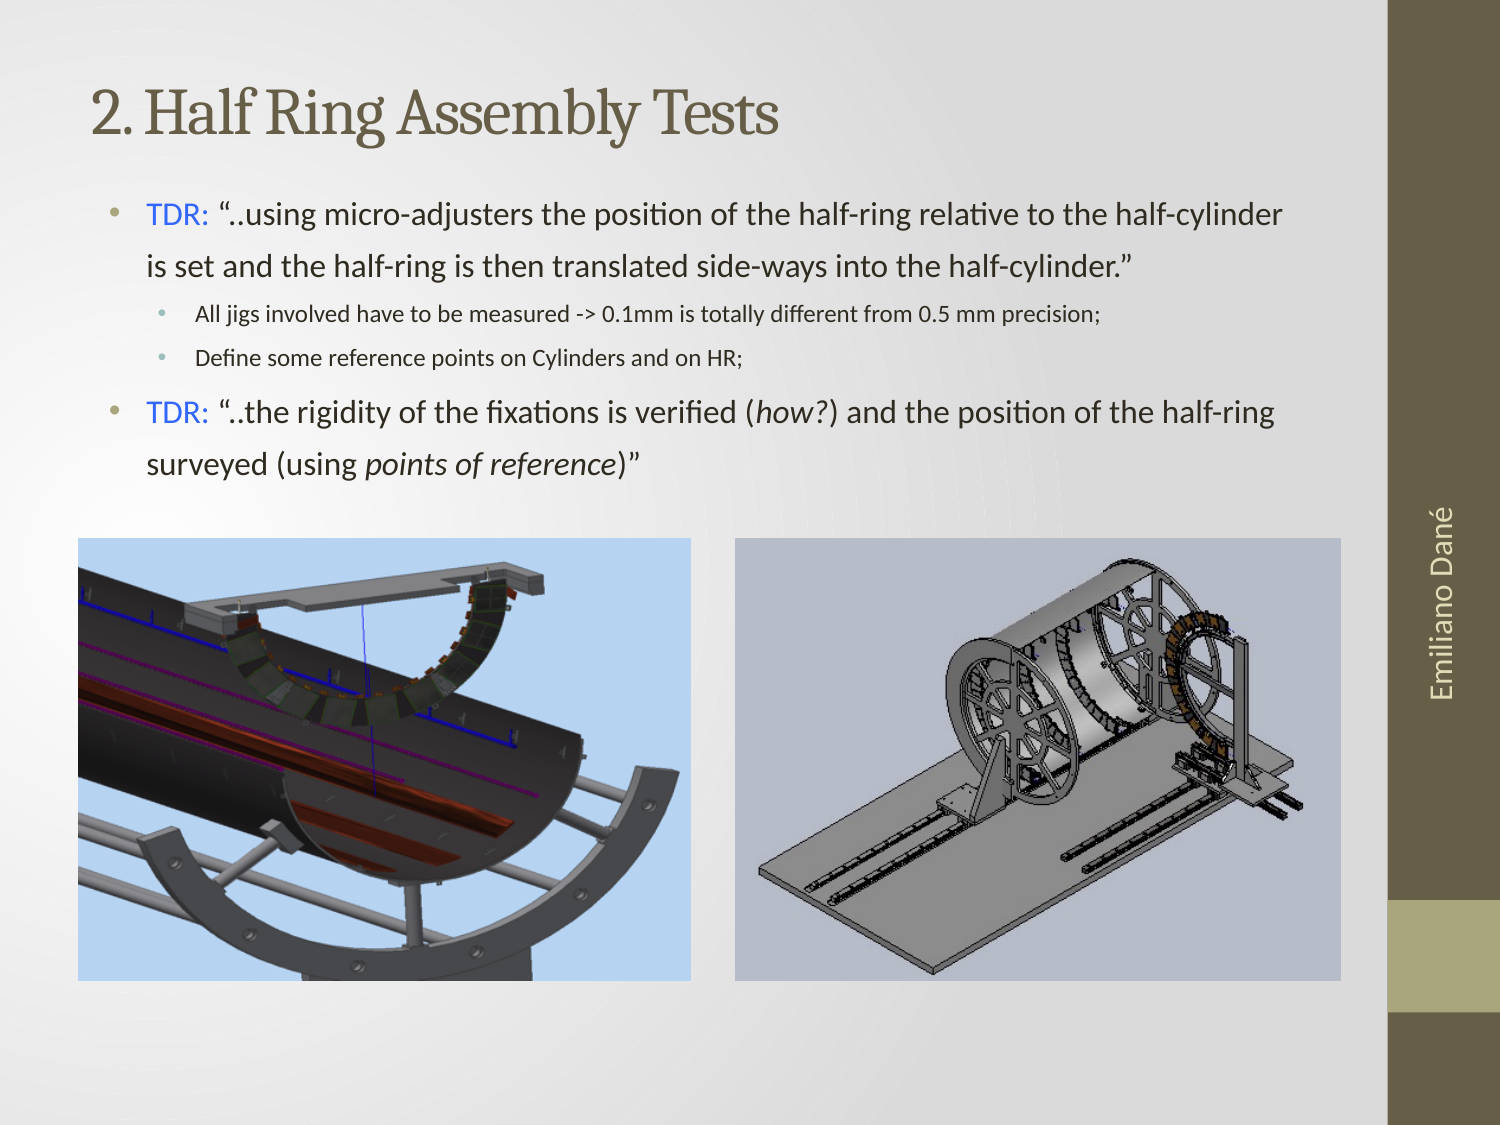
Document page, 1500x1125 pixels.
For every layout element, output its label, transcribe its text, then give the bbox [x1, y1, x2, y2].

list TDR: “..using micro-adjusters the position of the half-ring relative to the half-cylinder is set and the half-ring is then translated side-ways into the half-cylinder.” All jigs involved have to be measured -> 0.1mm is totally different from 0.5 mm precision; Define some reference points on Cylinders and on HR; TDR: “..the rigidity of the fixations is verified (how?) and the position of the half-ring surveyed (using points of reference)” [75, 172, 1325, 535]
picture [77, 538, 692, 981]
title 2. Half Ring Assembly Tests [76, 30, 939, 172]
footer Emiliano Dané [1408, 491, 1469, 880]
picture [735, 538, 1342, 981]
